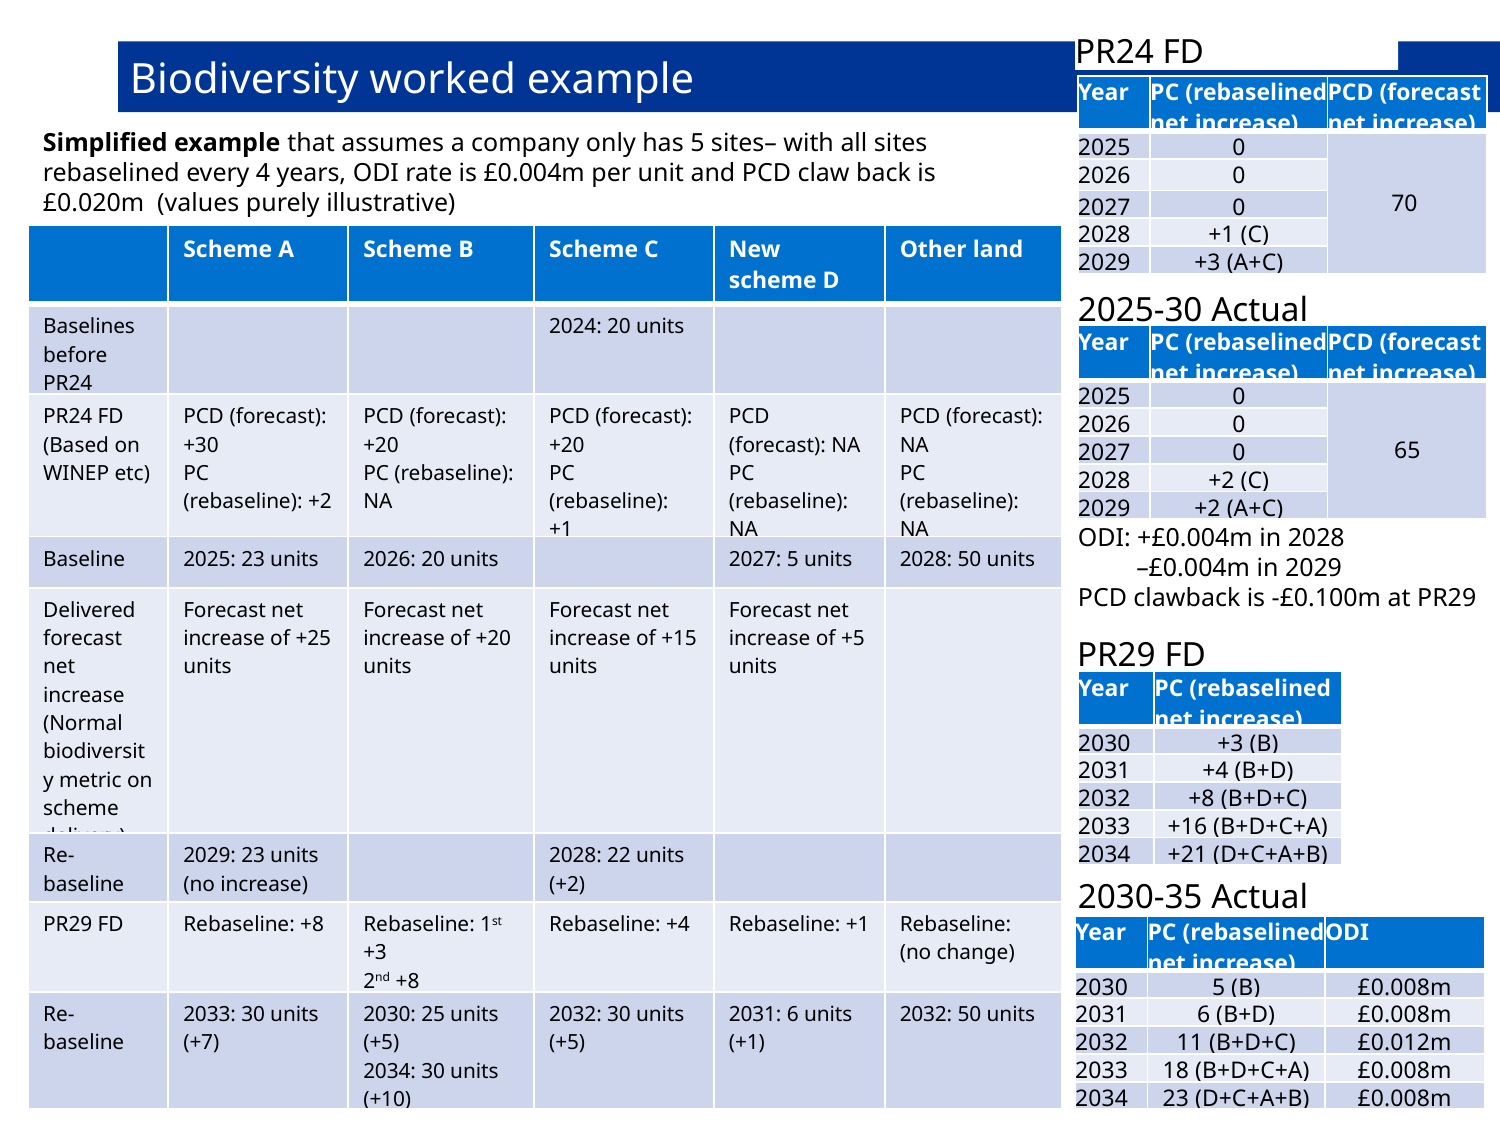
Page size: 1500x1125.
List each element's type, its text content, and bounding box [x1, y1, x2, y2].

table_cell 0 [1151, 409, 1327, 435]
table_cell 2026: 20 units [349, 537, 533, 587]
table_cell 2025 [1079, 383, 1149, 407]
table_cell 2029 [1079, 492, 1149, 518]
table_cell £0.008m [1326, 999, 1484, 1025]
table_cell £0.008m [1326, 973, 1484, 997]
table_cell 70 [1328, 134, 1486, 273]
table_cell 0 [1151, 437, 1327, 463]
table_cell 2025: 23 units [169, 537, 347, 587]
table_cell 18 (B+D+C+A) [1148, 1055, 1324, 1081]
table_cell 2032 [1076, 1027, 1147, 1053]
table_cell 2027 [1079, 437, 1149, 463]
table_cell PCD (forecast): NA PC (rebaseline): NA [715, 395, 884, 536]
table_cell 2024: 20 units [535, 307, 713, 393]
table_cell 2034 [1076, 1083, 1147, 1108]
table_cell 2033 [1079, 811, 1153, 837]
table_cell 2029 [1079, 247, 1149, 273]
table_cell +1 (C) [1151, 219, 1327, 245]
table_cell +4 (B+D) [1155, 755, 1341, 781]
text_box Simplified example that assumes a company only has 5 sites– with all sites rebaselined every 4 years, ODI rate is £0.004m per unit and PCD claw back is £0.020m (values purely illustrative) [28, 119, 1006, 224]
table_cell 2029: 23 units (no increase) [169, 834, 347, 901]
text_box 2030-35 Actual [1077, 875, 1401, 916]
table_cell 2030 [1076, 973, 1147, 997]
table_cell 23 (D+C+A+B) [1148, 1083, 1324, 1108]
table_cell [886, 834, 1061, 901]
table_cell 2028: 22 units (+2) [535, 834, 713, 901]
table_cell [349, 307, 533, 393]
table_header PC (rebaselined net increase) [1151, 328, 1327, 378]
table_cell Forecast net increase of +20 units [349, 589, 533, 832]
table_cell 5 (B) [1148, 973, 1324, 997]
table_cell [349, 834, 533, 901]
table_cell +8 (B+D+C) [1155, 783, 1341, 809]
table_cell Forecast net increase of +25 units [169, 589, 347, 832]
table_cell Baseline [29, 537, 167, 587]
table_cell 2034 [1079, 838, 1153, 864]
table_cell Rebaseline: (no change) [886, 903, 1061, 991]
table_header Scheme A [169, 226, 347, 301]
table_header Other land [886, 226, 1061, 301]
table_cell 2033 [1076, 1055, 1147, 1081]
table_header Scheme C [535, 226, 713, 301]
table_cell Delivered forecast net increase (Normal biodiversity metric on scheme delivery) [29, 589, 167, 832]
table_header Scheme B [349, 226, 533, 301]
table_cell [535, 537, 713, 587]
table_cell PR24 FD (Based on WINEP etc) [29, 395, 167, 536]
table_cell 0 [1151, 191, 1327, 217]
table_cell 2025 [1079, 134, 1149, 158]
table_cell £0.012m [1326, 1027, 1484, 1053]
table_cell 0 [1151, 160, 1327, 190]
table_header Year [1076, 917, 1147, 968]
table_cell Forecast net increase of +5 units [715, 589, 884, 832]
table_cell [715, 307, 884, 393]
table_cell +2 (C) [1151, 465, 1327, 491]
table_cell £0.008m [1326, 1083, 1484, 1108]
table_cell PCD (forecast): NA PC (rebaseline): NA [886, 395, 1061, 536]
table_cell 2028 [1079, 219, 1149, 245]
table_cell 0 [1151, 134, 1327, 158]
table_header PC (rebaselined net increase) [1155, 672, 1341, 724]
table_cell +16 (B+D+C+A) [1155, 811, 1341, 837]
table_cell 11 (B+D+C) [1148, 1027, 1324, 1053]
table_cell PCD (forecast): +20 PC (rebaseline): NA [349, 395, 533, 536]
text_box PR24 FD [1075, 29, 1399, 70]
table_cell PCD (forecast): +30 PC (rebaseline): +2 [169, 395, 347, 536]
table_cell 2030: 25 units (+5) 2034: 30 units (+10) [349, 993, 533, 1108]
text_box 2025-30 Actual [1077, 287, 1401, 328]
table_header Year [1079, 681, 1153, 724]
table_header PC (rebaselined net increase) [1148, 917, 1324, 968]
table_header Year [1079, 328, 1149, 378]
table_cell [715, 834, 884, 901]
table_header PCD (forecast net increase) [1328, 77, 1486, 128]
table_cell +21 (D+C+A+B) [1155, 838, 1341, 864]
table_cell 2032: 50 units [886, 993, 1061, 1108]
text_box ODI: +£0.004m in 2028 –£0.004m in 2029 PCD clawback is -£0.100m at PR29 [1077, 521, 1500, 639]
table_cell 2027 [1079, 191, 1149, 217]
table_cell Rebaseline: +8 [169, 903, 347, 991]
table_cell +3 (A+C) [1151, 247, 1327, 273]
table_cell 2033: 30 units (+7) [169, 993, 347, 1108]
table_header PCD (forecast net increase) [1328, 326, 1486, 378]
table_cell 2028 [1079, 465, 1149, 491]
table_cell 2028: 50 units [886, 537, 1061, 587]
table_header PC (rebaselined net increase) [1151, 77, 1327, 128]
table_cell Re-baseline [29, 834, 167, 901]
table_header Year [1079, 77, 1149, 128]
table_cell 2031 [1079, 755, 1153, 781]
table_cell Forecast net increase of +15 units [535, 589, 713, 832]
list Biodiversity worked example [118, 41, 1500, 113]
table_cell Re-baseline [29, 993, 167, 1108]
table_cell 0 [1151, 383, 1327, 407]
table_cell £0.008m [1326, 1055, 1484, 1081]
table_cell 2030 [1079, 729, 1153, 753]
table_cell 2031 [1076, 999, 1147, 1025]
table_cell 2032 [1079, 783, 1153, 809]
table_header New scheme D [715, 226, 884, 301]
table_cell Rebaseline: 1st +3 2nd +8 [349, 903, 533, 991]
table_cell 2026 [1079, 409, 1149, 435]
table_cell 2027: 5 units [715, 537, 884, 587]
table_cell 2032: 30 units (+5) [535, 993, 713, 1108]
table_cell 65 [1328, 383, 1486, 518]
table_cell PCD (forecast): +20 PC (rebaseline): +1 [535, 395, 713, 536]
table_cell Rebaseline: +4 [535, 903, 713, 991]
table_cell +3 (B) [1155, 729, 1341, 753]
table_cell 2026 [1079, 160, 1149, 190]
table_cell PR29 FD [29, 903, 167, 991]
table_cell [169, 307, 347, 393]
table_cell +2 (A+C) [1151, 492, 1327, 518]
table_header ODI [1326, 917, 1484, 968]
text_box PR29 FD [1062, 626, 1326, 681]
table_header [29, 226, 167, 301]
table_cell [886, 589, 1061, 832]
table_cell Rebaseline: +1 [715, 903, 884, 991]
table_cell [886, 307, 1061, 393]
table_cell Baselines before PR24 [29, 307, 167, 393]
table_cell 6 (B+D) [1148, 999, 1324, 1025]
table_cell 2031: 6 units (+1) [715, 993, 884, 1108]
